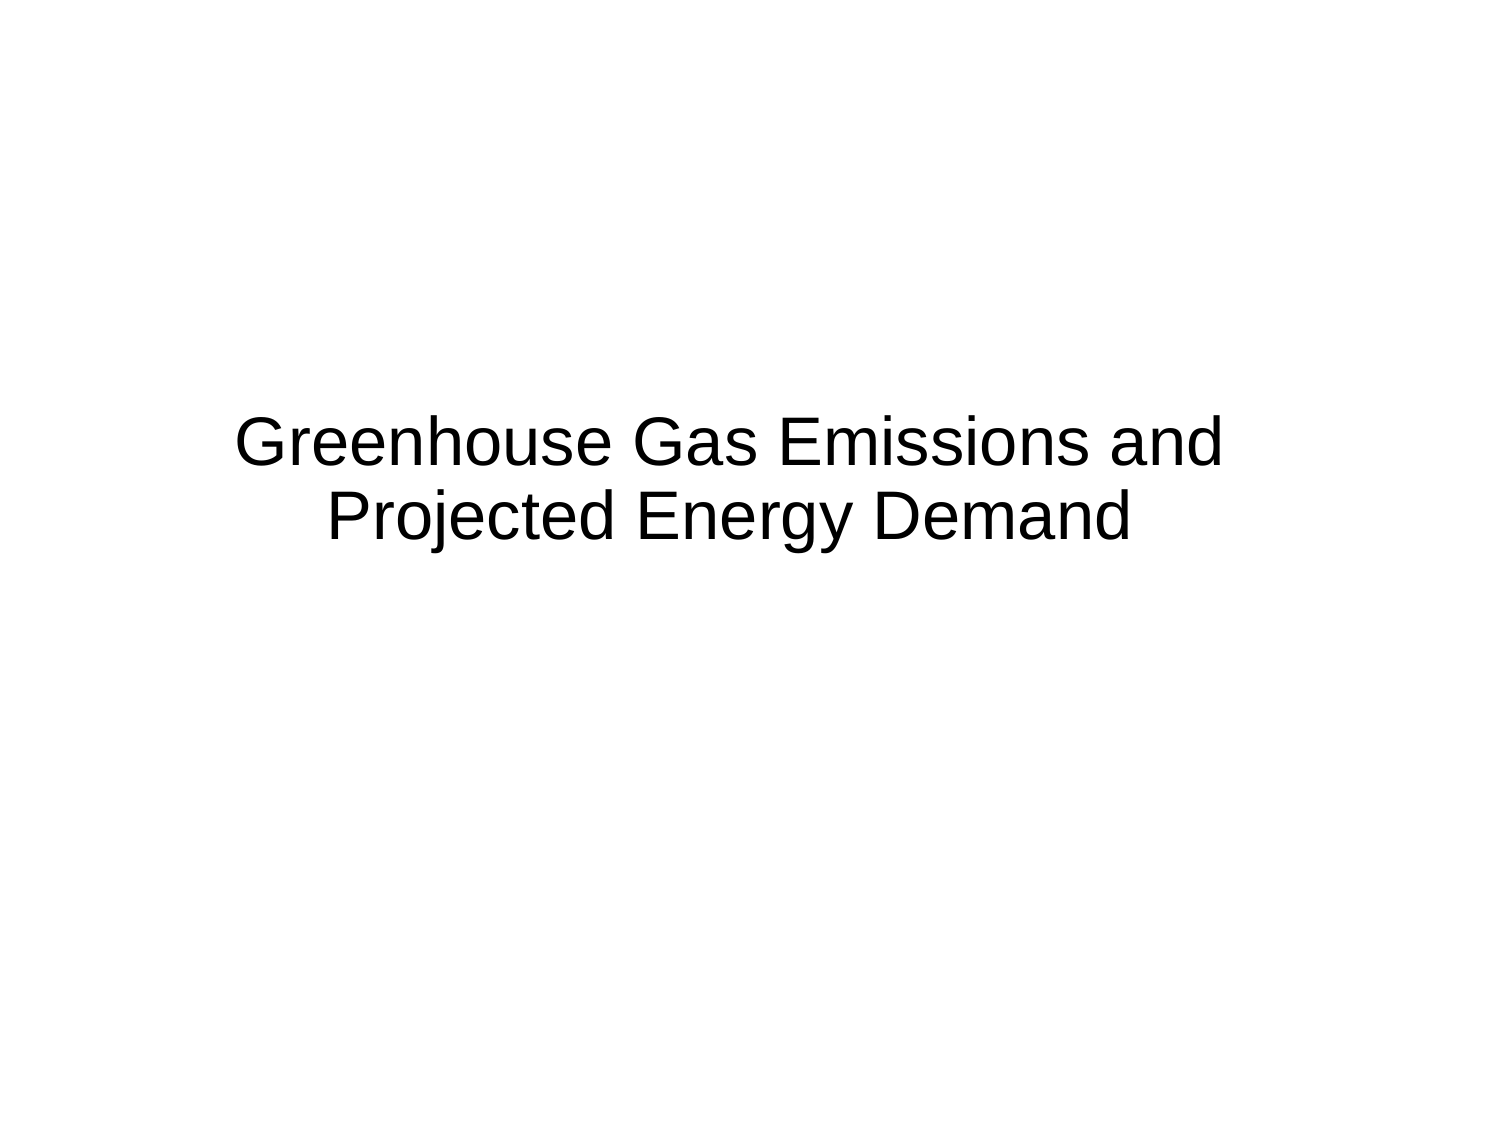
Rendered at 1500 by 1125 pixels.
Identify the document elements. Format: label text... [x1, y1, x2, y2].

title Greenhouse Gas Emissions and Projected Energy Demand [83, 371, 1377, 589]
